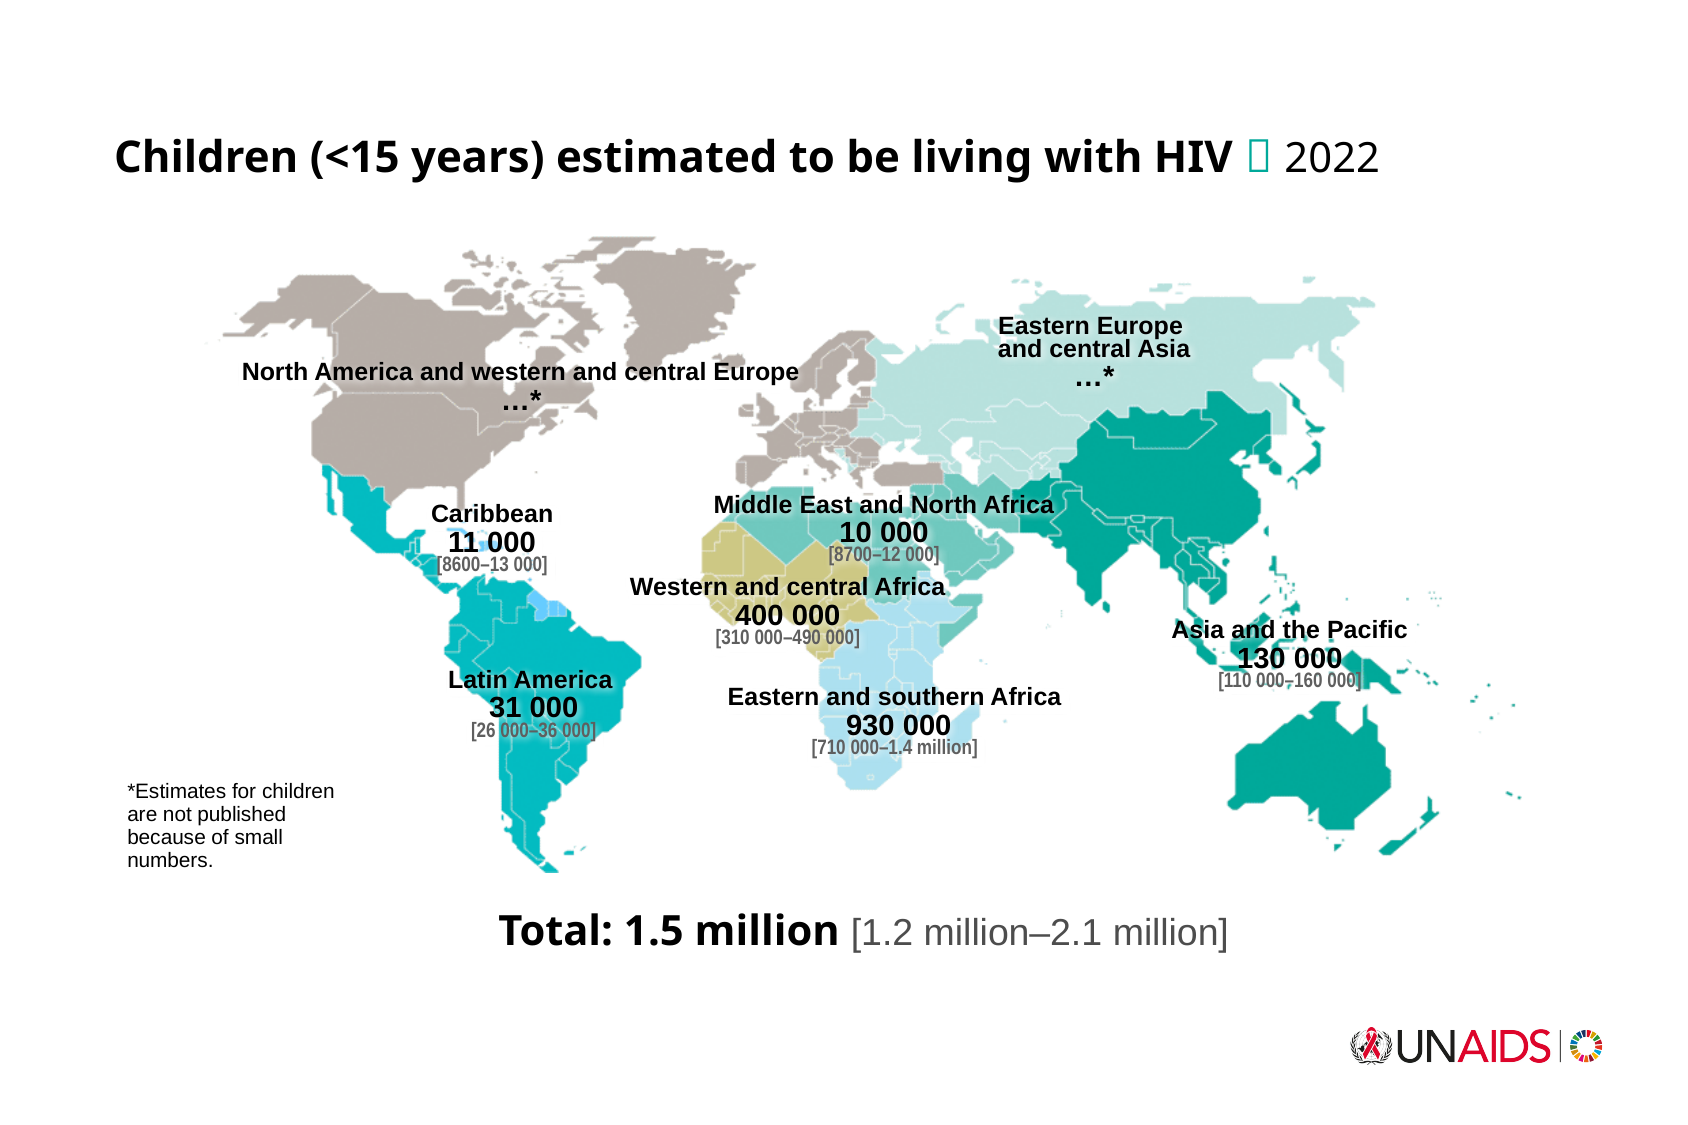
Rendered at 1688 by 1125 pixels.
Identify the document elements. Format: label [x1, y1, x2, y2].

text_box [99, 119, 1673, 963]
picture [1349, 1027, 1603, 1066]
